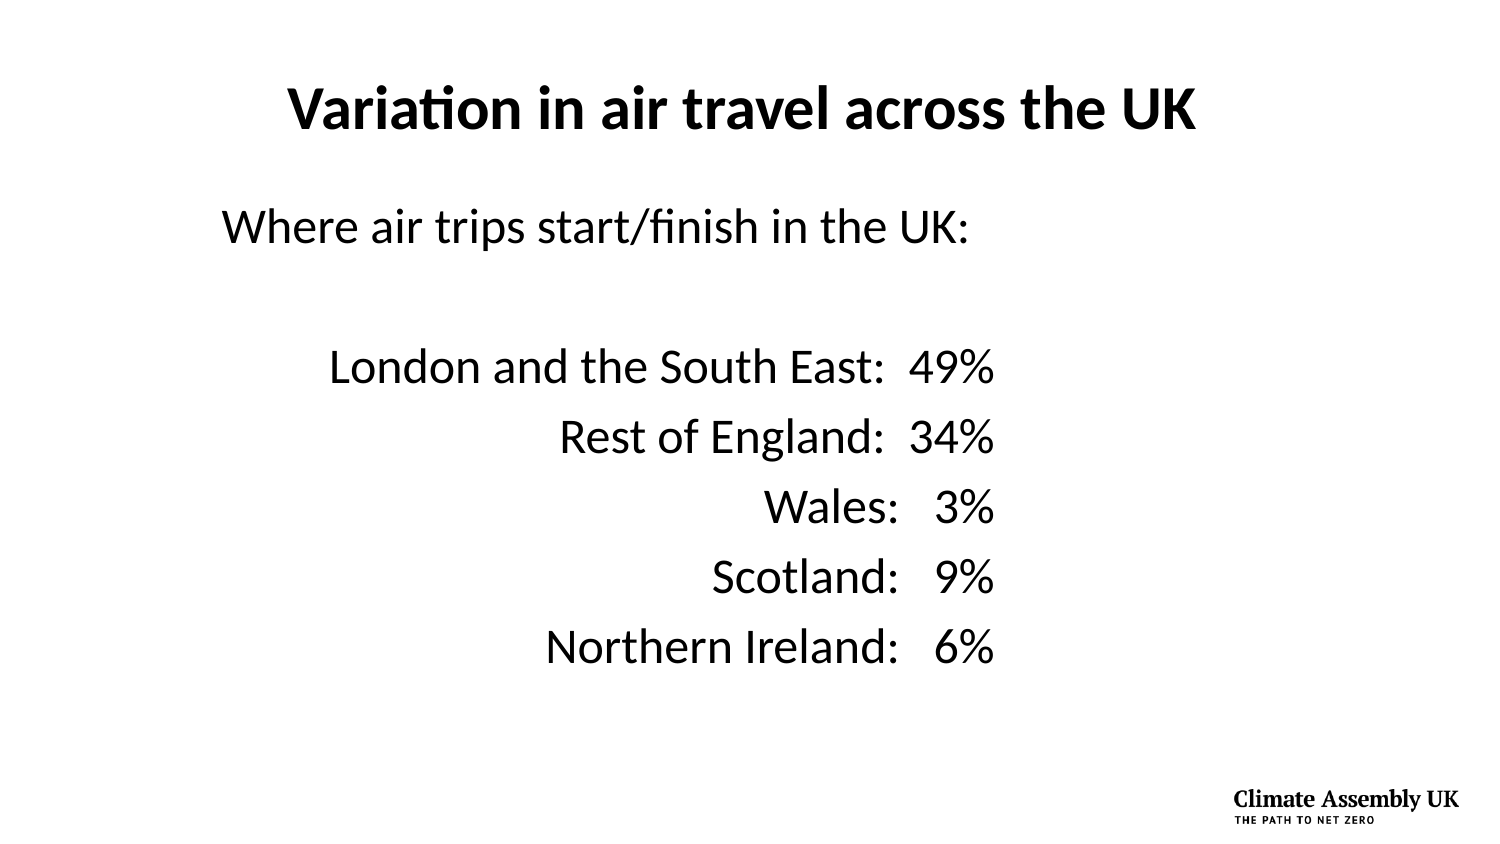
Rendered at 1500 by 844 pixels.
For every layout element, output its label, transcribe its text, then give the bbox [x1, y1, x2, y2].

picture [1234, 789, 1459, 824]
title Variation in air travel across the UK [75, 33, 1425, 175]
list Where air trips start/finish in the UK: London and the South East: 49% Rest of England: 34% Wales: 3% Scotland: 9% Northern Ireland: 6% [206, 185, 1010, 658]
